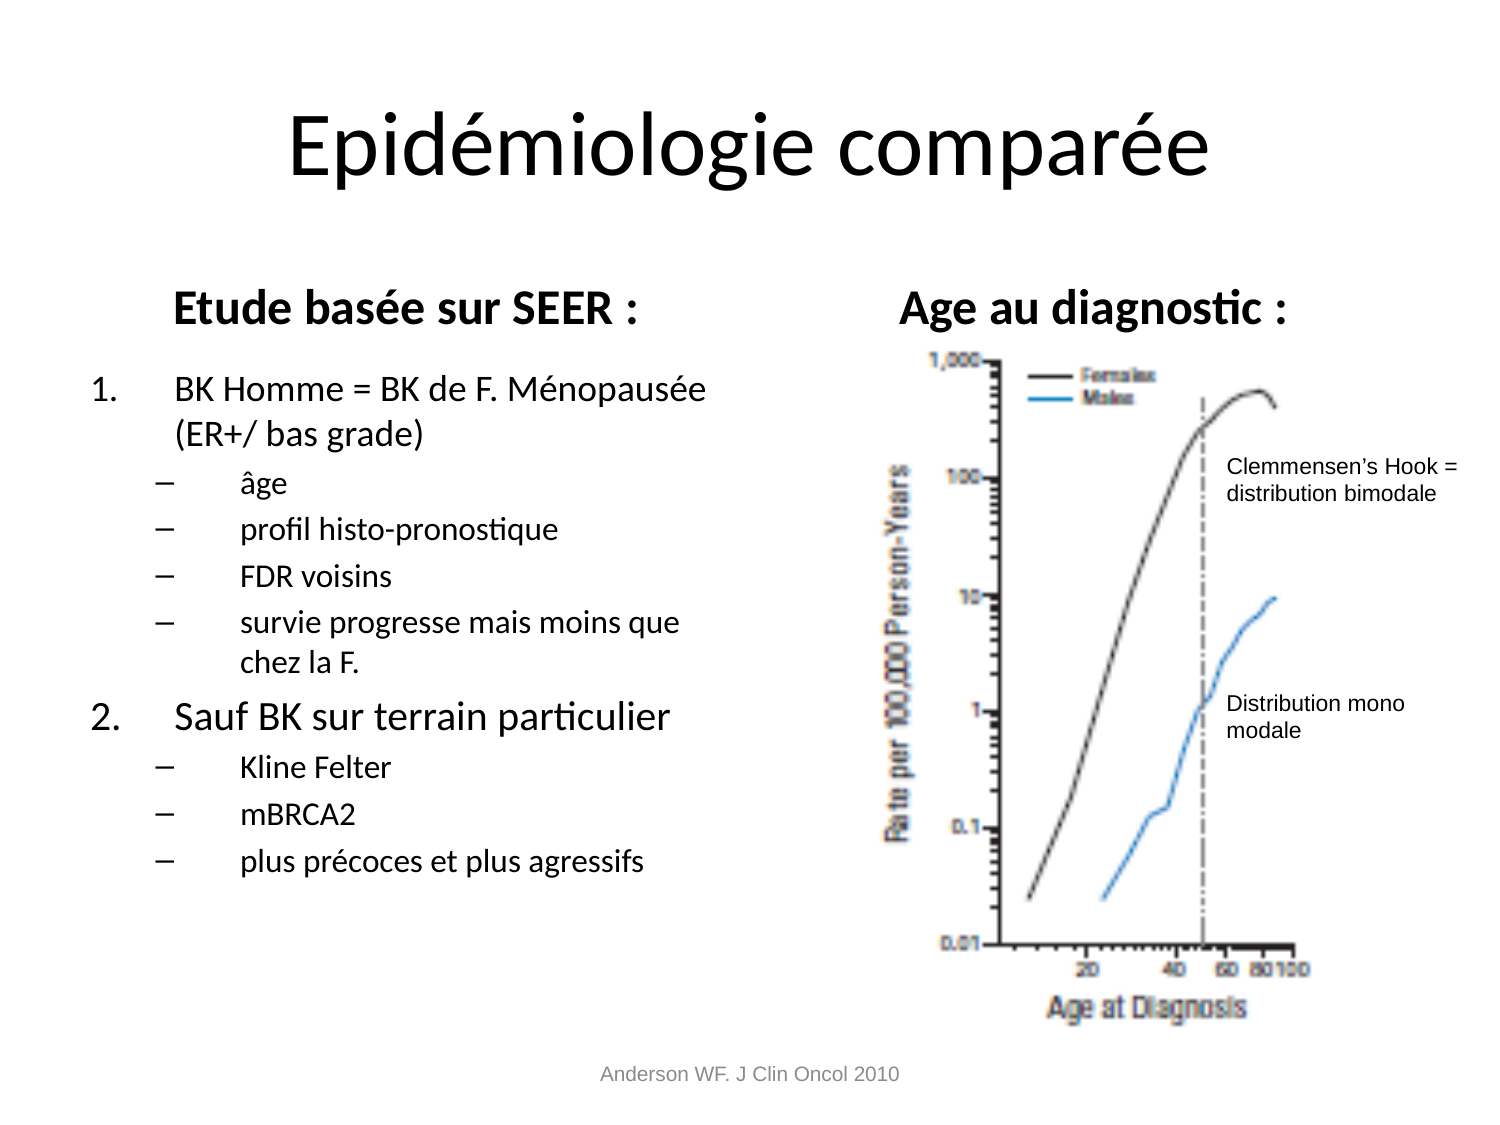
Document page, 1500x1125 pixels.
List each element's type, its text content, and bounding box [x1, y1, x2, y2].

list BK Homme = BK de F. Ménopausée (ER+/ bas grade) âge profil histo-pronostique FDR voisins survie progresse mais moins que chez la F. Sauf BK sur terrain particulier Kline Felter mBRCA2 plus précoces et plus agressifs [75, 356, 738, 1005]
list Etude basée sur SEER : [75, 251, 738, 356]
title Epidémiologie comparée [75, 45, 1425, 233]
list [855, 346, 1353, 1046]
text_box Clemmensen’s Hook = distribution bimodale [1357, 444, 1474, 514]
footer Anderson WF. J Clin Oncol 2010 [512, 1042, 988, 1103]
text_box Distribution mono modale [1357, 680, 1421, 751]
list Age au diagnostic : [761, 251, 1425, 357]
